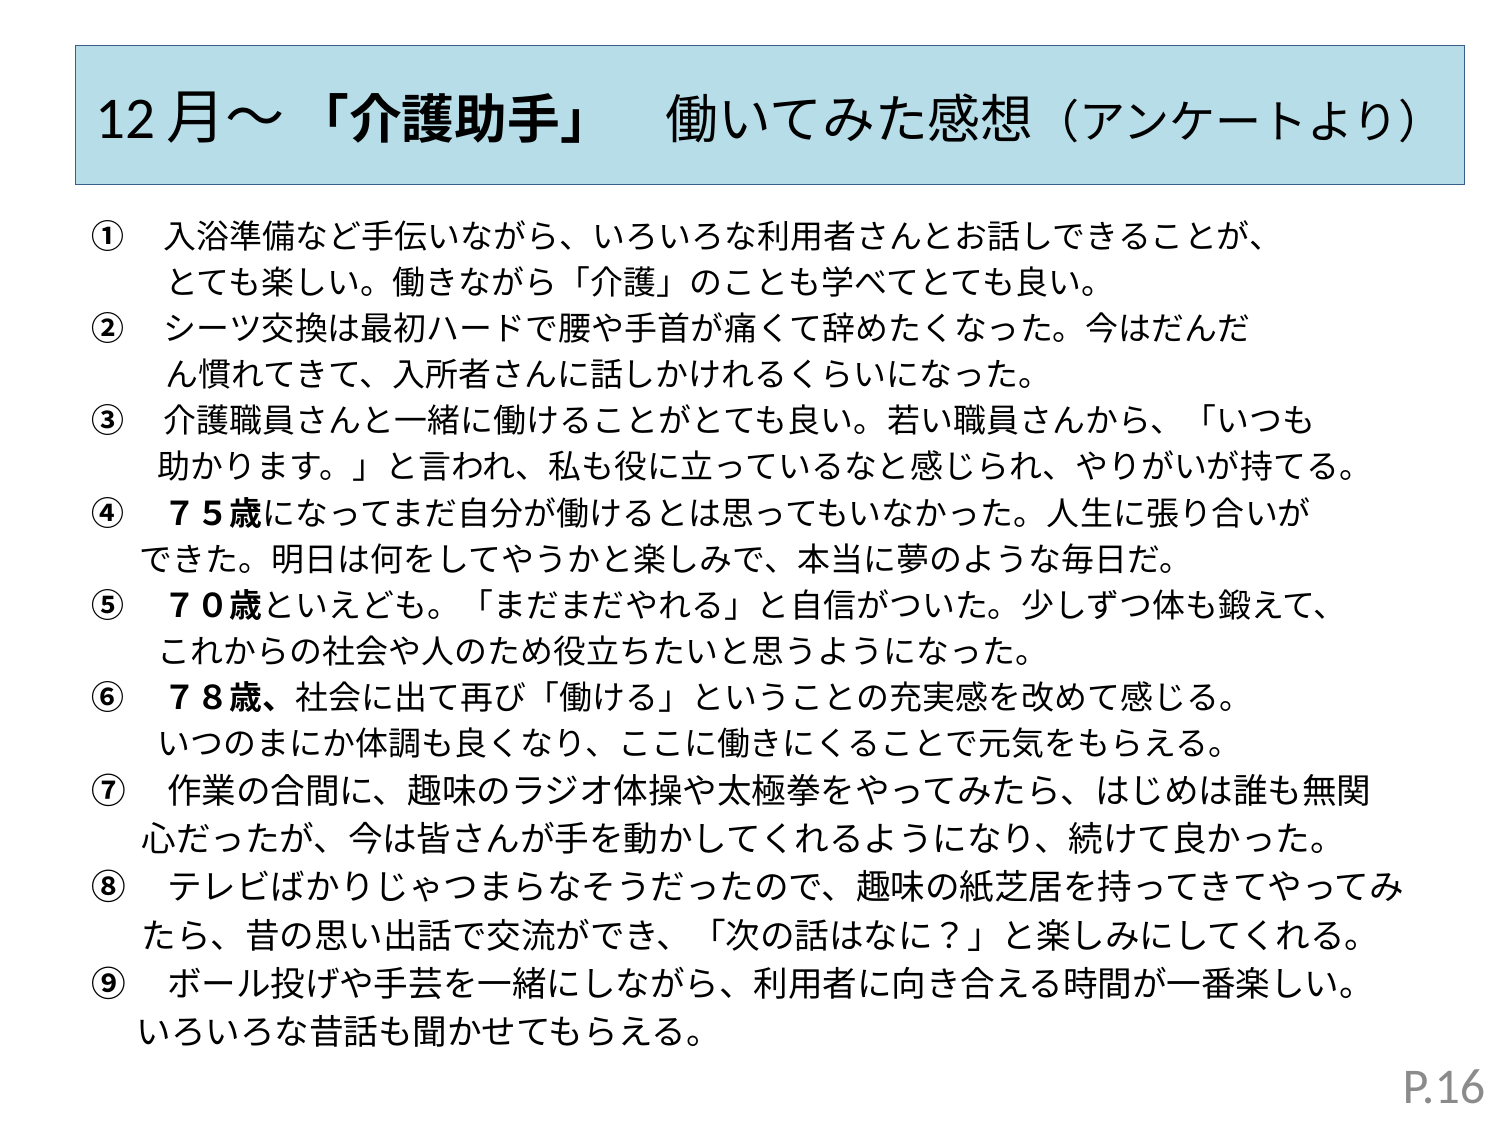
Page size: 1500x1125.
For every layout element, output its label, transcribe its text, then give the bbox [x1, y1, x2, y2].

list ① 入浴準備など手伝いながら、いろいろな利用者さんとお話しできることが、 とても楽しい。働きながら「介護」のことも学べてとても良い。 ② シーツ交換は最初ハードで腰や手首が痛くて辞めたくなった。今はだんだ ん慣れてきて、入所者さんに話しかけれるくらいになった。 ③ 介護職員さんと一緒に働けることがとても良い。若い職員さんから、「いつも 助かります。」と言われ、私も役に立っているなと感じられ、やりがいが持てる。 ④ ７５歳になってまだ自分が働けるとは思ってもいなかった。人生に張り合いが できた。明日は何をしてやうかと楽しみで、本当に夢のような毎日だ。 ⑤ ７０歳といえども。「まだまだやれる」と自信がついた。少しずつ体も鍛えて、 これからの社会や人のため役立ちたいと思うようになった。 ⑥ ７８歳、社会に出て再び「働ける」ということの充実感を改めて感じる。 いつのまにか体調も良くなり、ここに働きにくることで元気をもらえる。 ⑦ 作業の合間に、趣味のラジオ体操や太極拳をやってみたら、はじめは誰も無関 心だったが、今は皆さんが手を動かしてくれるようになり、続けて良かった。 ⑧ テレビばかりじゃつまらなそうだったので、趣味の紙芝居を持ってきてやってみ たら、昔の思い出話で交流ができ、「次の話はなに？」と楽しみにしてくれる。 ⑨ ボール投げや手芸を一緒にしながら、利用者に向き合える時間が一番楽しい。 いろいろな昔話も聞かせてもらえる。 [76, 208, 1436, 1084]
text_box P.16 [1149, 1042, 1500, 1125]
title 12月～ 「介護助手」 働いてみた感想（アンケートより） [75, 45, 1465, 185]
